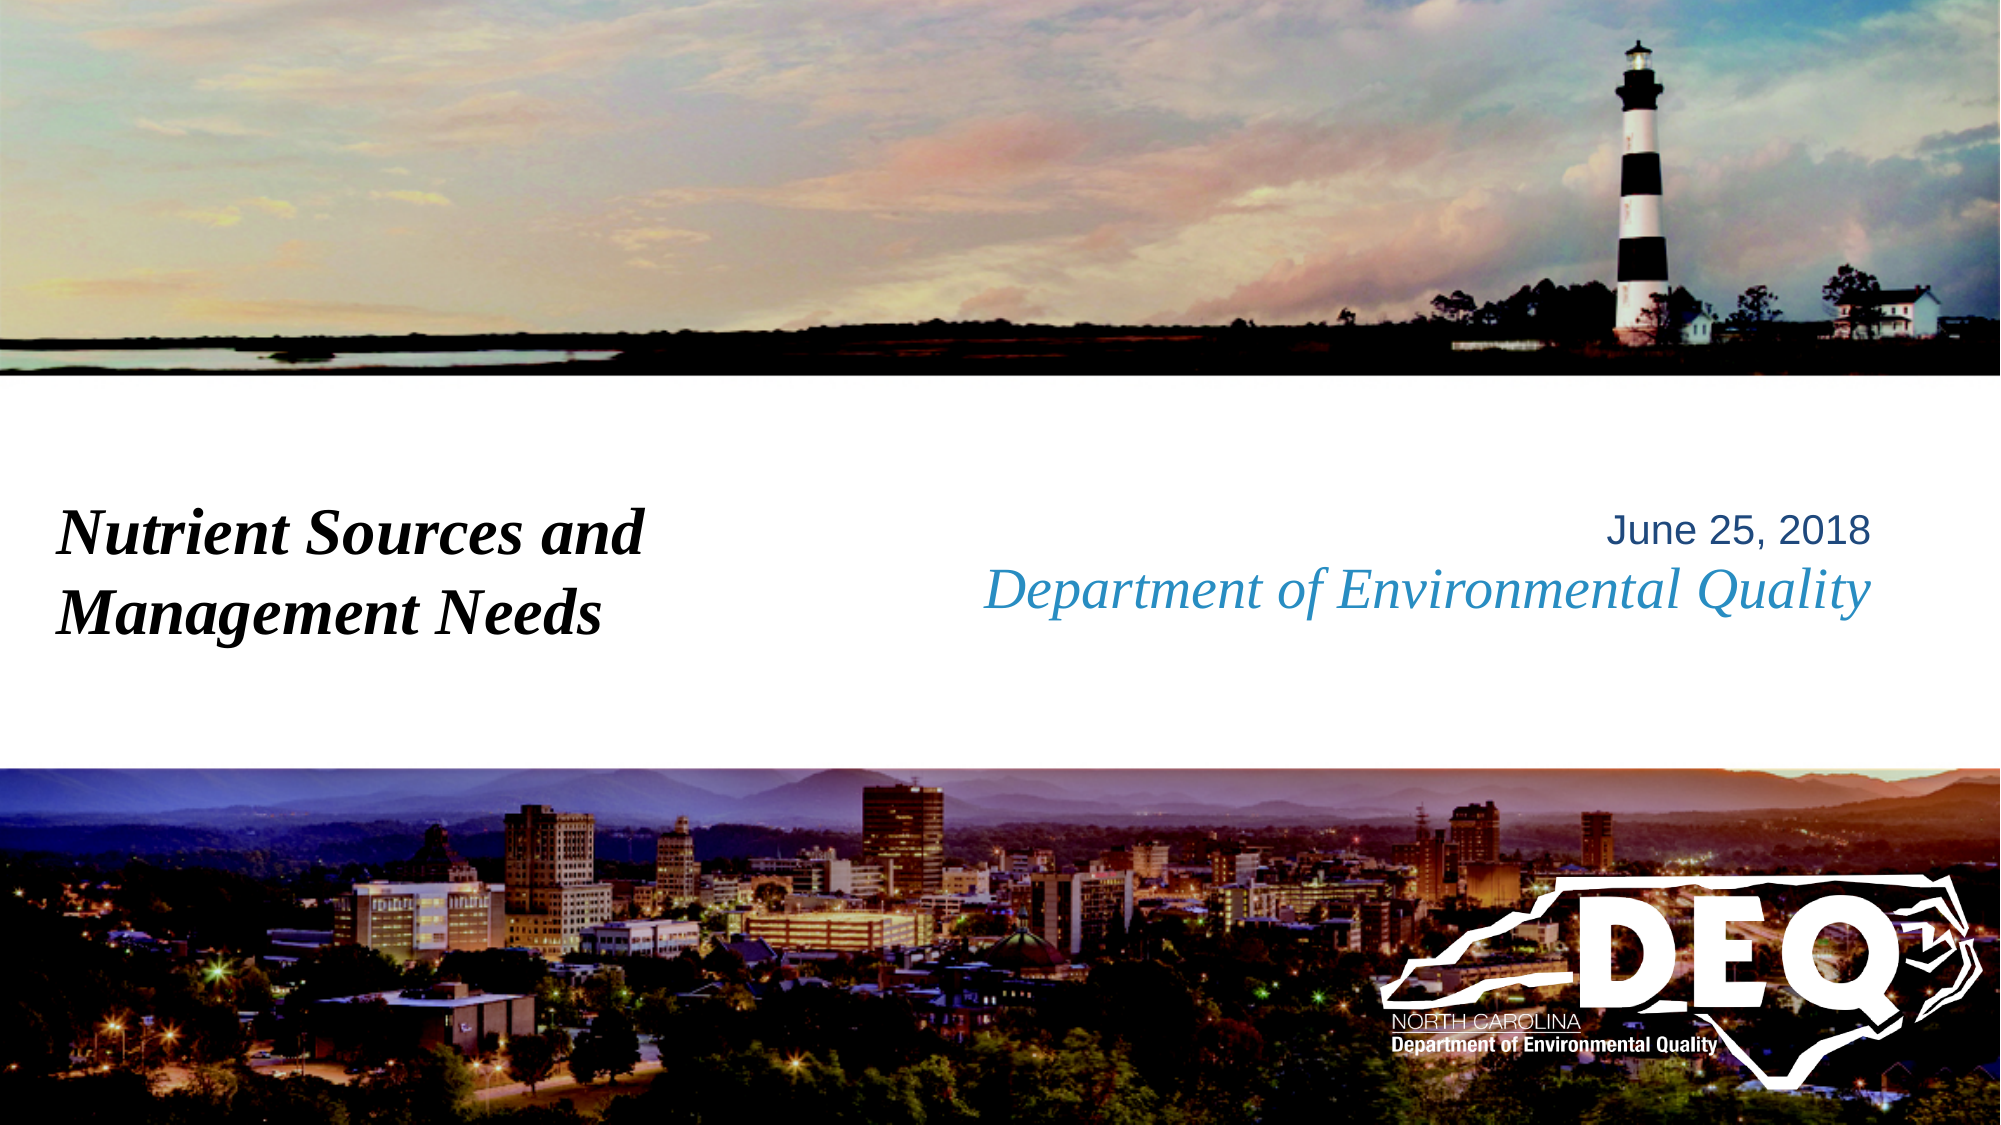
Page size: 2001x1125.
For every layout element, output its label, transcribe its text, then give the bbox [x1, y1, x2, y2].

title Department of Environmental Quality [924, 530, 1887, 648]
picture [0, 0, 2000, 1125]
subtitle June 25, 2018 [1150, 480, 1887, 582]
text_box Nutrient Sources and Management Needs [41, 480, 662, 655]
